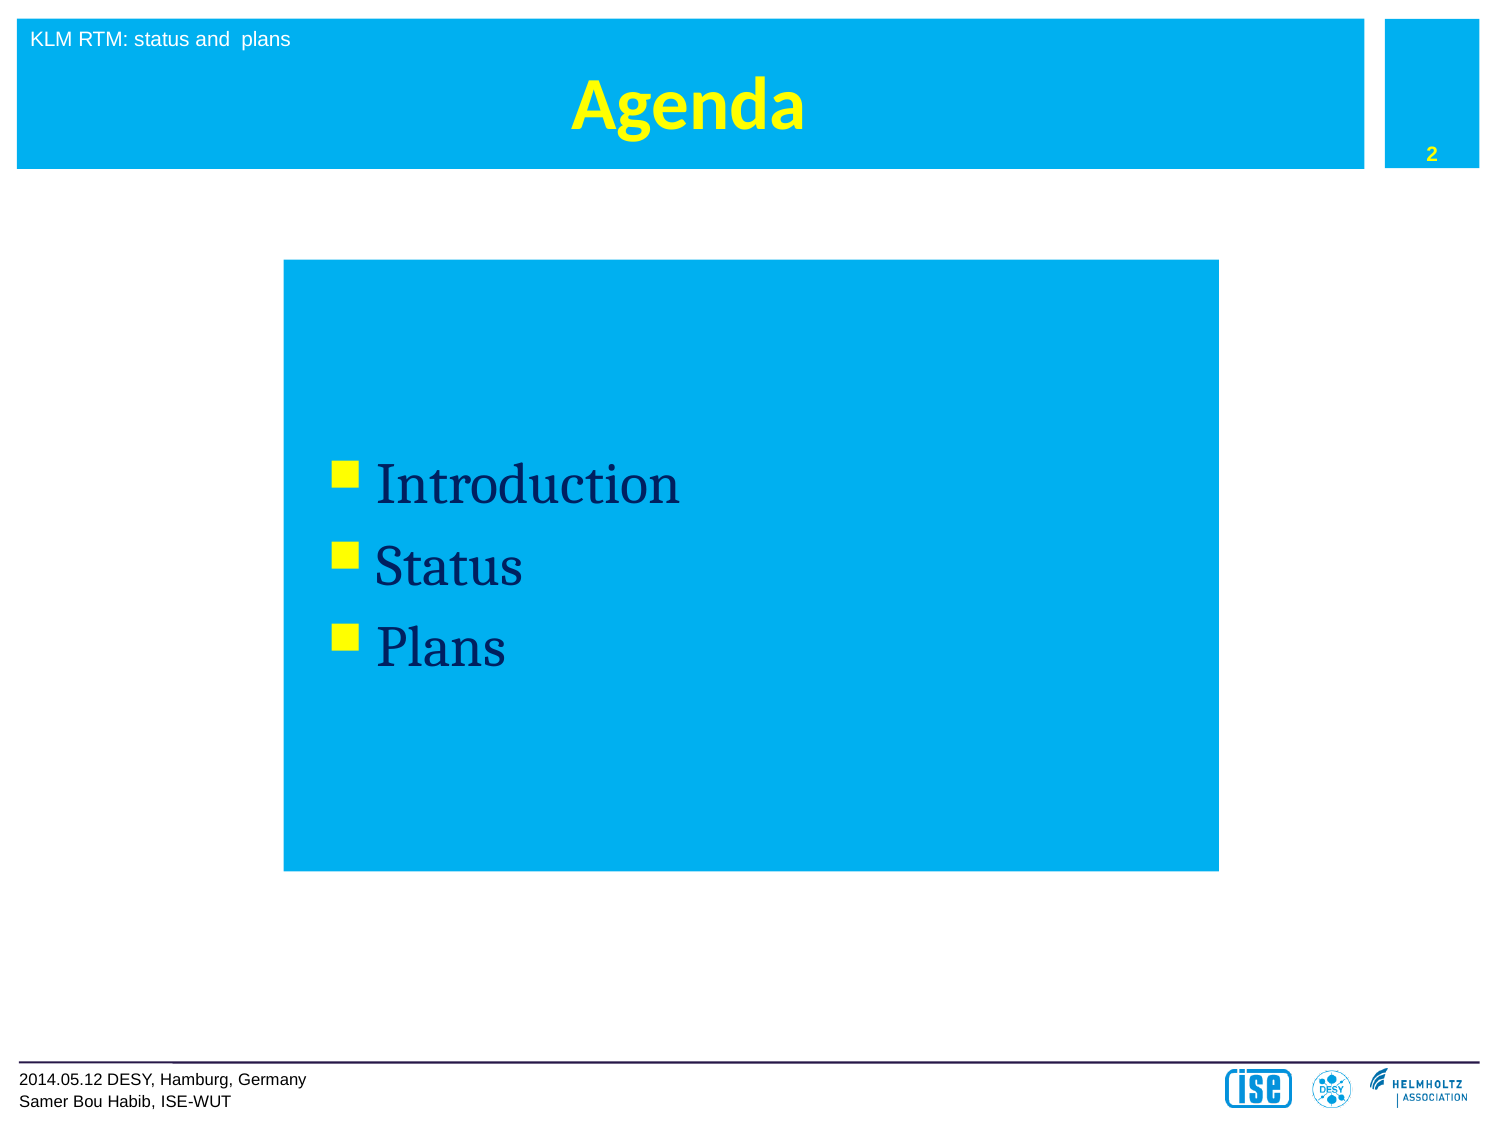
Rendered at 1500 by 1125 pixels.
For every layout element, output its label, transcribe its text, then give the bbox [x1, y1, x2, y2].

list Introduction Status Plans [283, 259, 1220, 872]
footer 2014.05.12 DESY, Hamburg, Germany Samer Bou Habib, ISE-WUT [18, 1066, 955, 1112]
picture [1370, 1068, 1467, 1108]
title Agenda [16, 24, 1365, 168]
picture [1229, 1069, 1288, 1104]
picture [1310, 1068, 1353, 1110]
slide_number 2 [1384, 18, 1480, 169]
